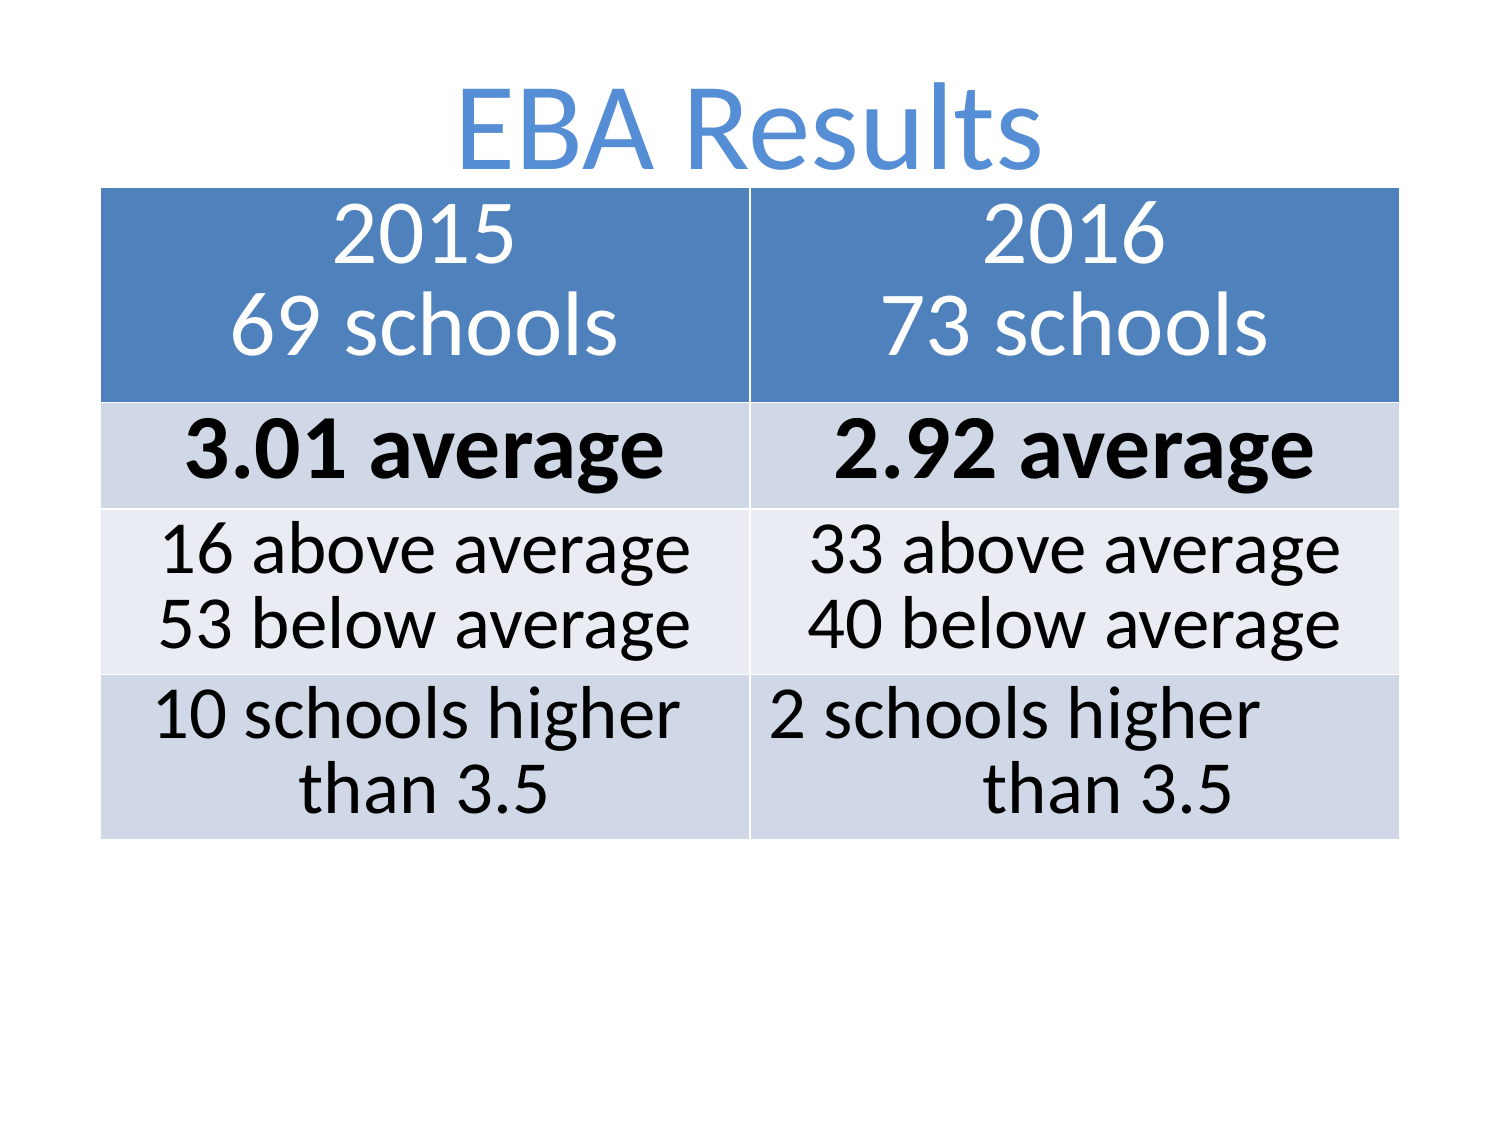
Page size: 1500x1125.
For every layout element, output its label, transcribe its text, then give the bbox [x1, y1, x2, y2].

table_cell 2.92 average [751, 403, 1399, 508]
table_header 2016 73 schools [751, 188, 1399, 402]
text_box EBA Results [337, 37, 1163, 203]
table_header 2015 69 schools [101, 188, 749, 402]
table_cell 2 schools higher than 3.5 [751, 675, 1399, 839]
table_cell 10 schools higher than 3.5 [101, 675, 749, 839]
table_cell 33 above average 40 below average [751, 510, 1399, 674]
table_cell 3.01 average [101, 403, 749, 508]
table_cell 16 above average 53 below average [101, 510, 749, 674]
